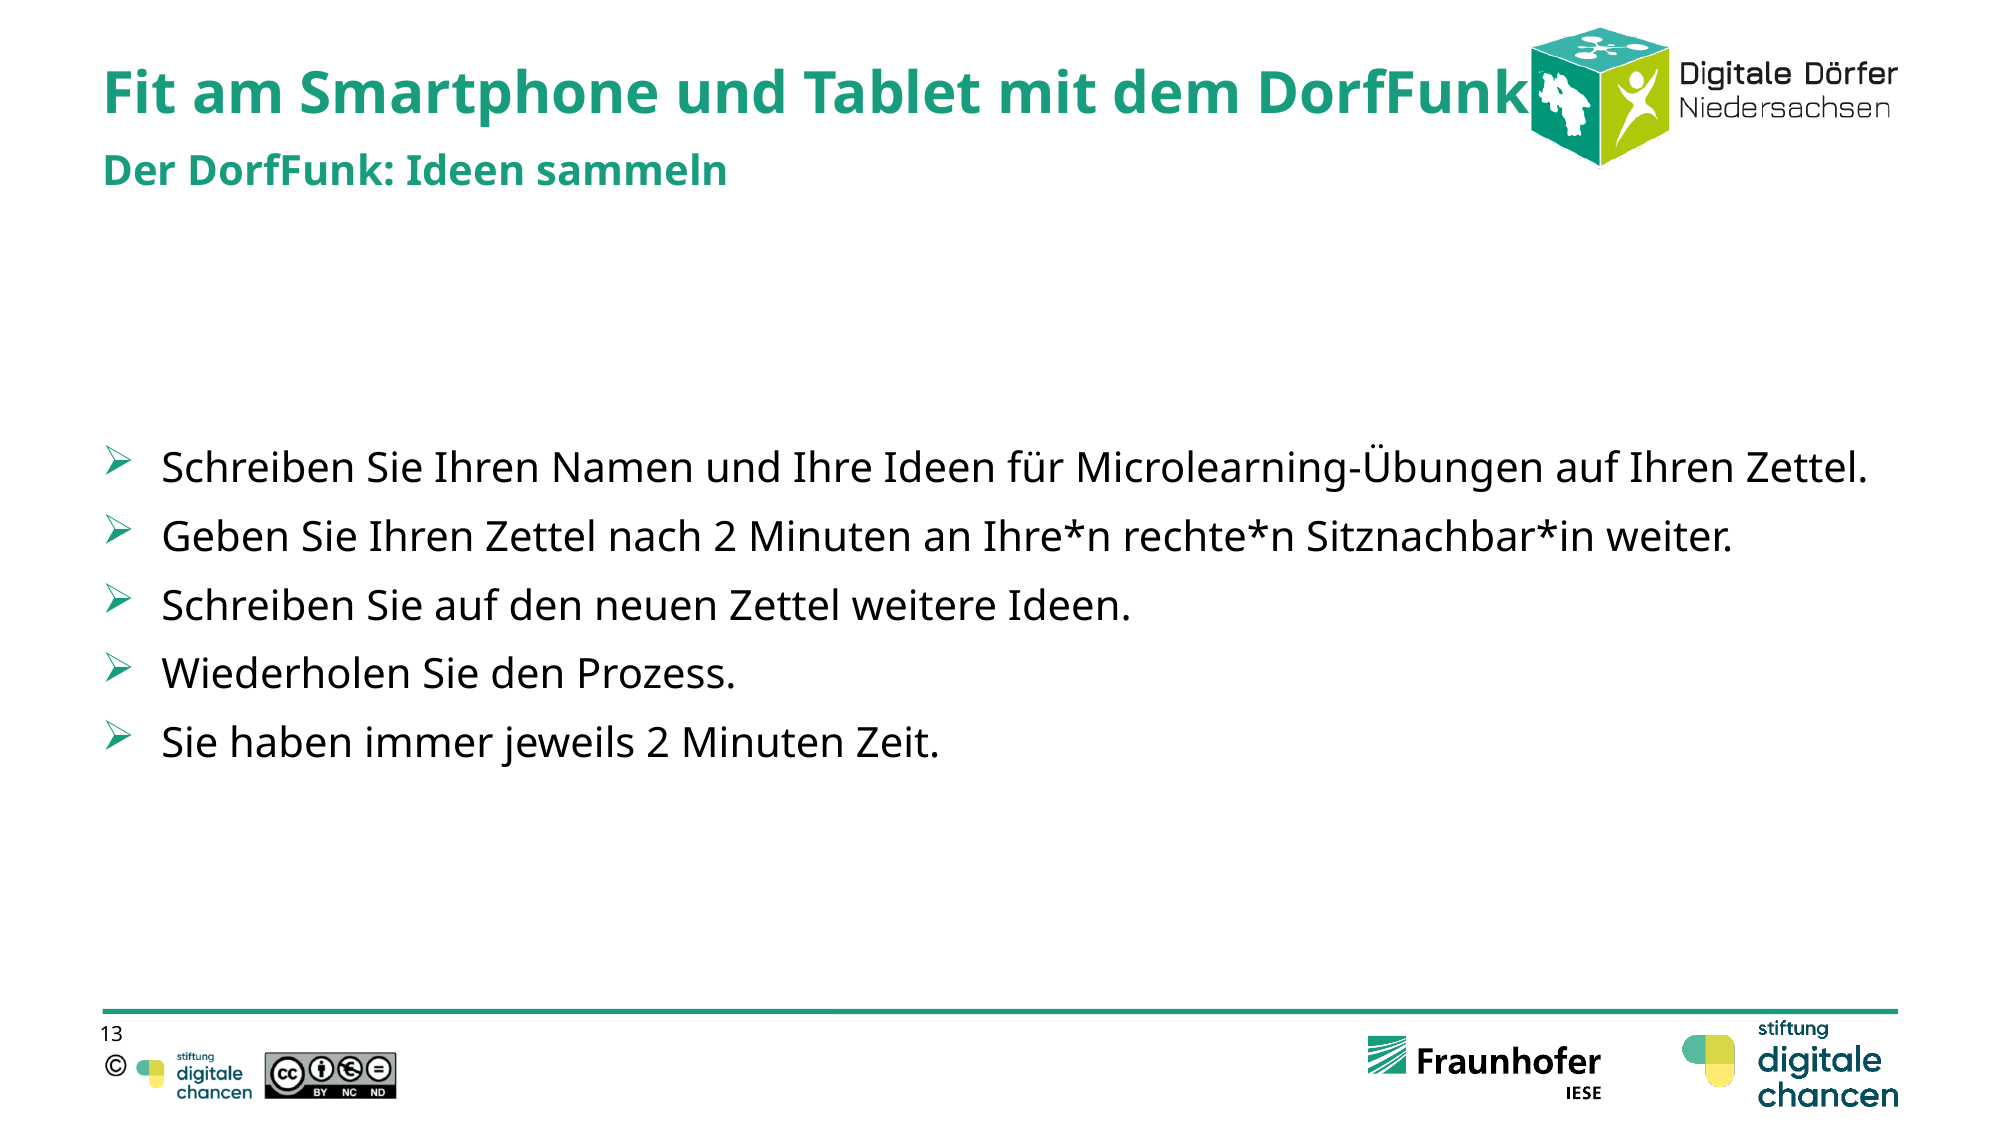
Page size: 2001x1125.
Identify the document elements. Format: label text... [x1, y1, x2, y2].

picture [1682, 1020, 1898, 1107]
subtitle Der DorfFunk: Ideen sammeln [102, 143, 1898, 201]
picture [102, 1045, 399, 1106]
list Schreiben Sie Ihren Namen und Ihre Ideen für Microlearning-Übungen auf Ihren Zettel. Geben Sie Ihren Zettel nach 2 Minuten an Ihre*n rechte*n Sitznachbar*in weiter. Schreiben Sie auf den neuen Zettel weitere Ideen. Wiederholen Sie den Prozess. Sie haben immer jeweils 2 Minuten Zeit. [102, 218, 1898, 988]
title Fit am Smartphone und Tablet mit dem DorfFunk [102, 54, 1898, 126]
picture [1529, 126, 1898, 143]
picture [1529, 26, 1898, 54]
